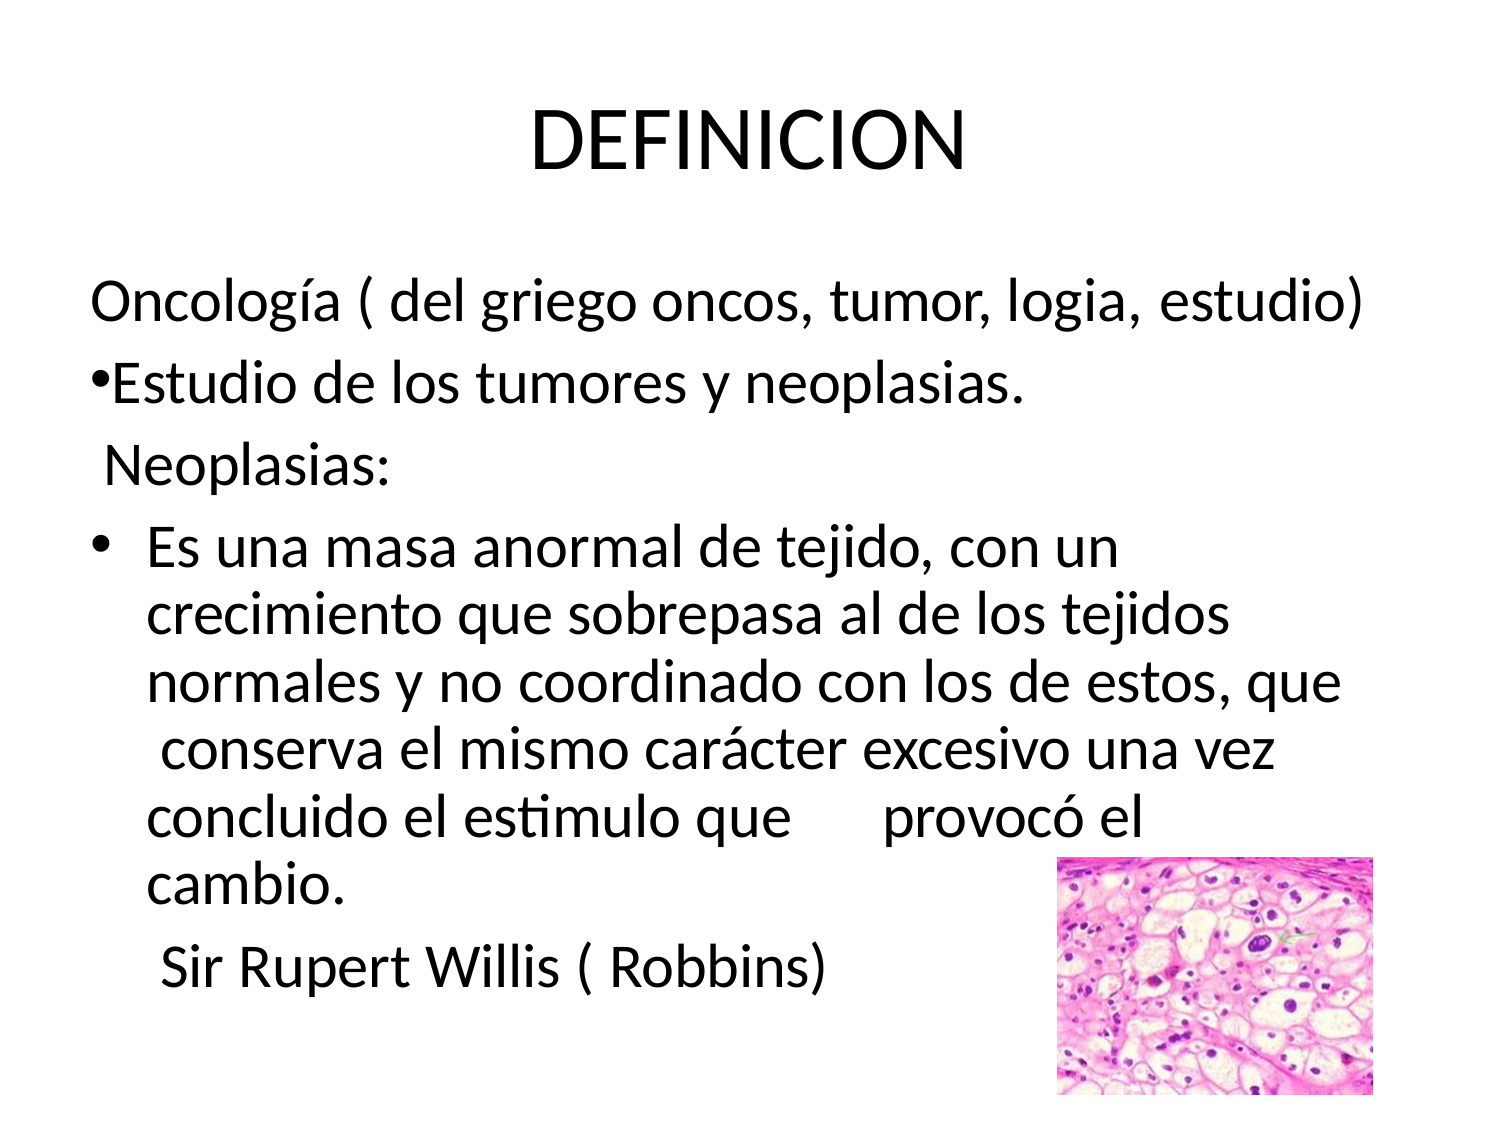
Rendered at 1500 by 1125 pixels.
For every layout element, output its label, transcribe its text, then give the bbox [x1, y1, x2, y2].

title DEFINICION [527, 75, 973, 248]
text_box [1057, 857, 1374, 1095]
text_box Oncología ( del griego oncos, tumor, logia, estudio) Estudio de los tumores y neoplasias. Neoplasias: Es una masa anormal de tejido, con un crecimiento que sobrepasa al de los tejidos normales y no coordinado con los de estos, que conserva el mismo carácter excesivo una vez concluido el estimulo que provocó el cambio. Sir Rupert Willis ( Robbins) [87, 248, 1379, 1001]
